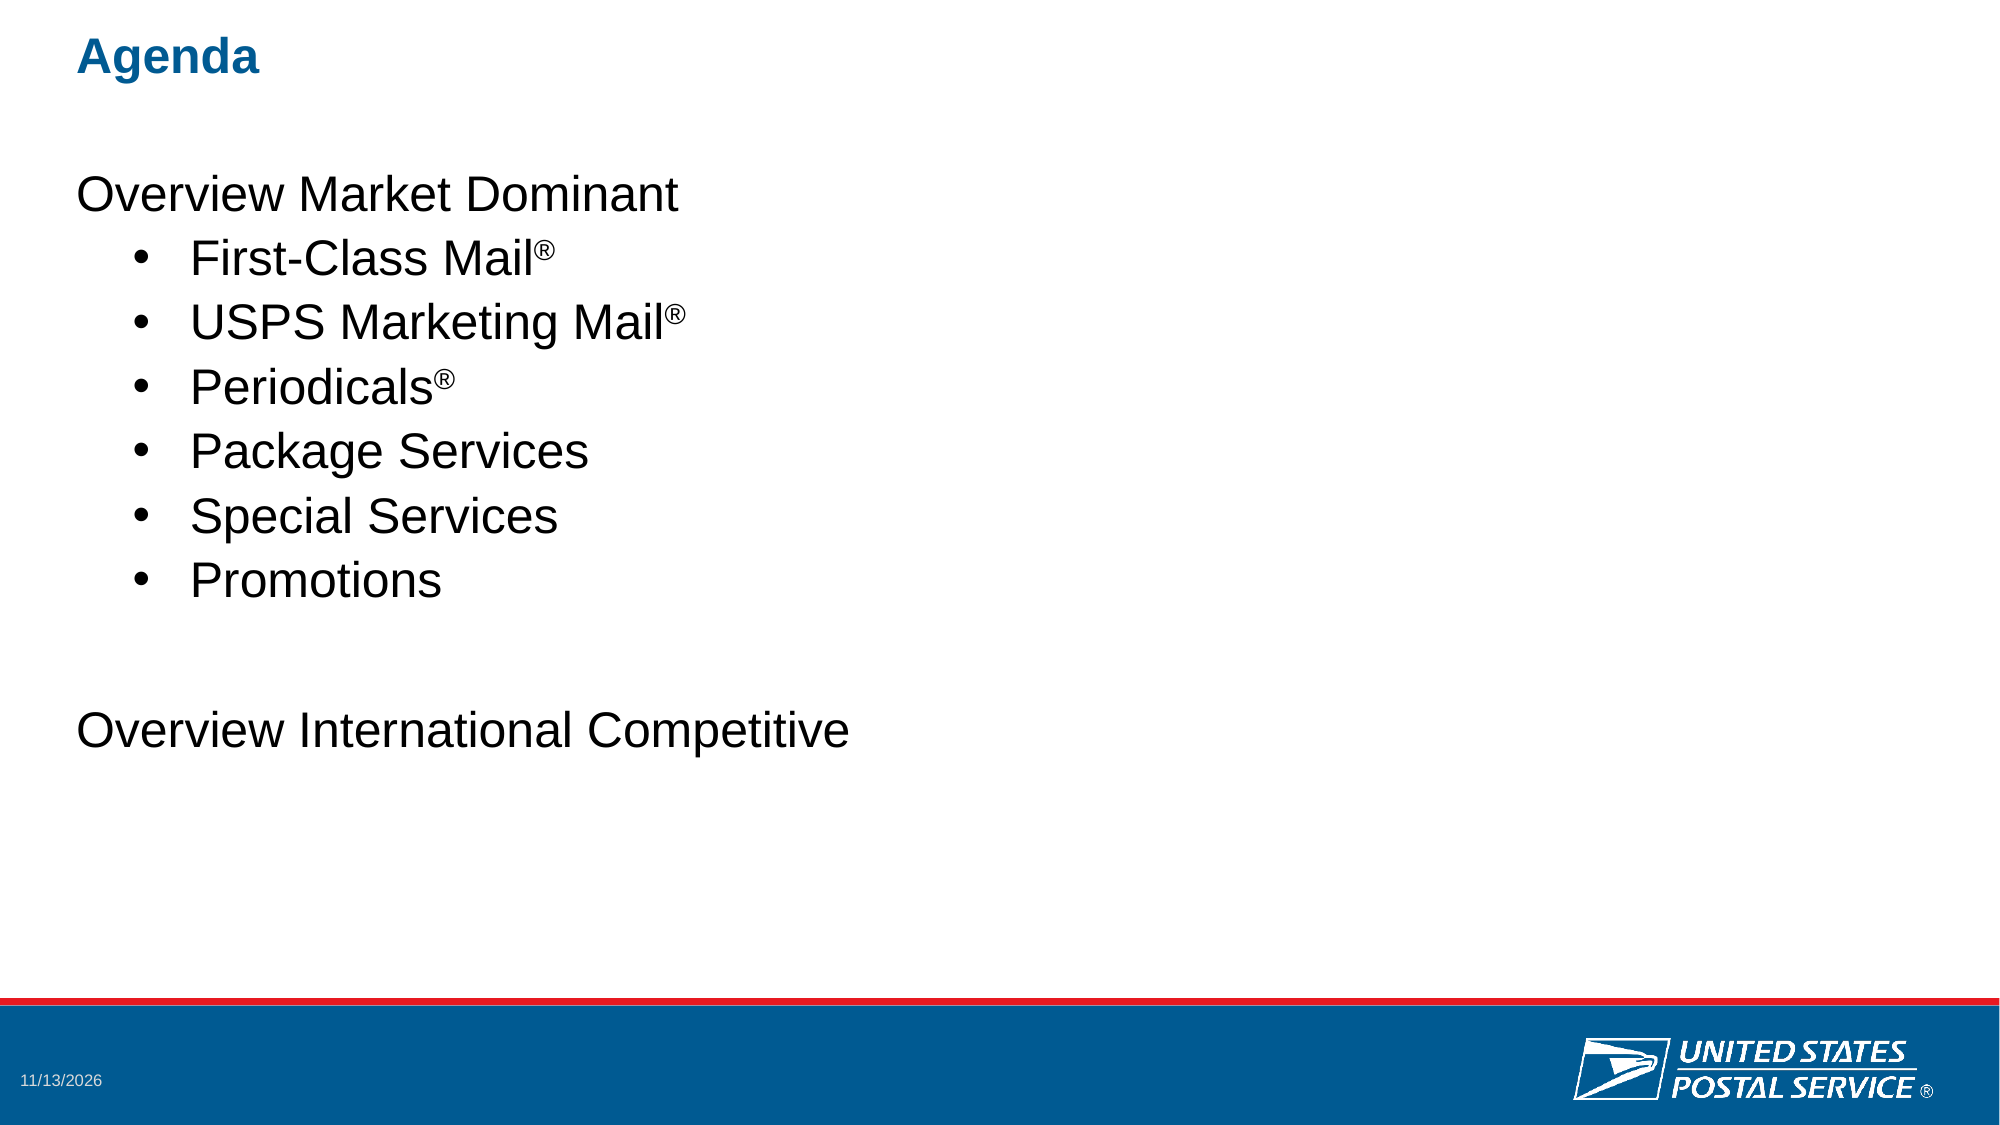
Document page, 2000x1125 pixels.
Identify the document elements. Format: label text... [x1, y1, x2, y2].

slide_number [5, 1060, 193, 1099]
list Overview Market Dominant First-Class Mail® USPS Marketing Mail® Periodicals® Package Services Special Services Promotions Overview International Competitive [60, 160, 1786, 956]
title Agenda [60, 0, 1786, 115]
picture [1573, 1038, 1933, 1100]
